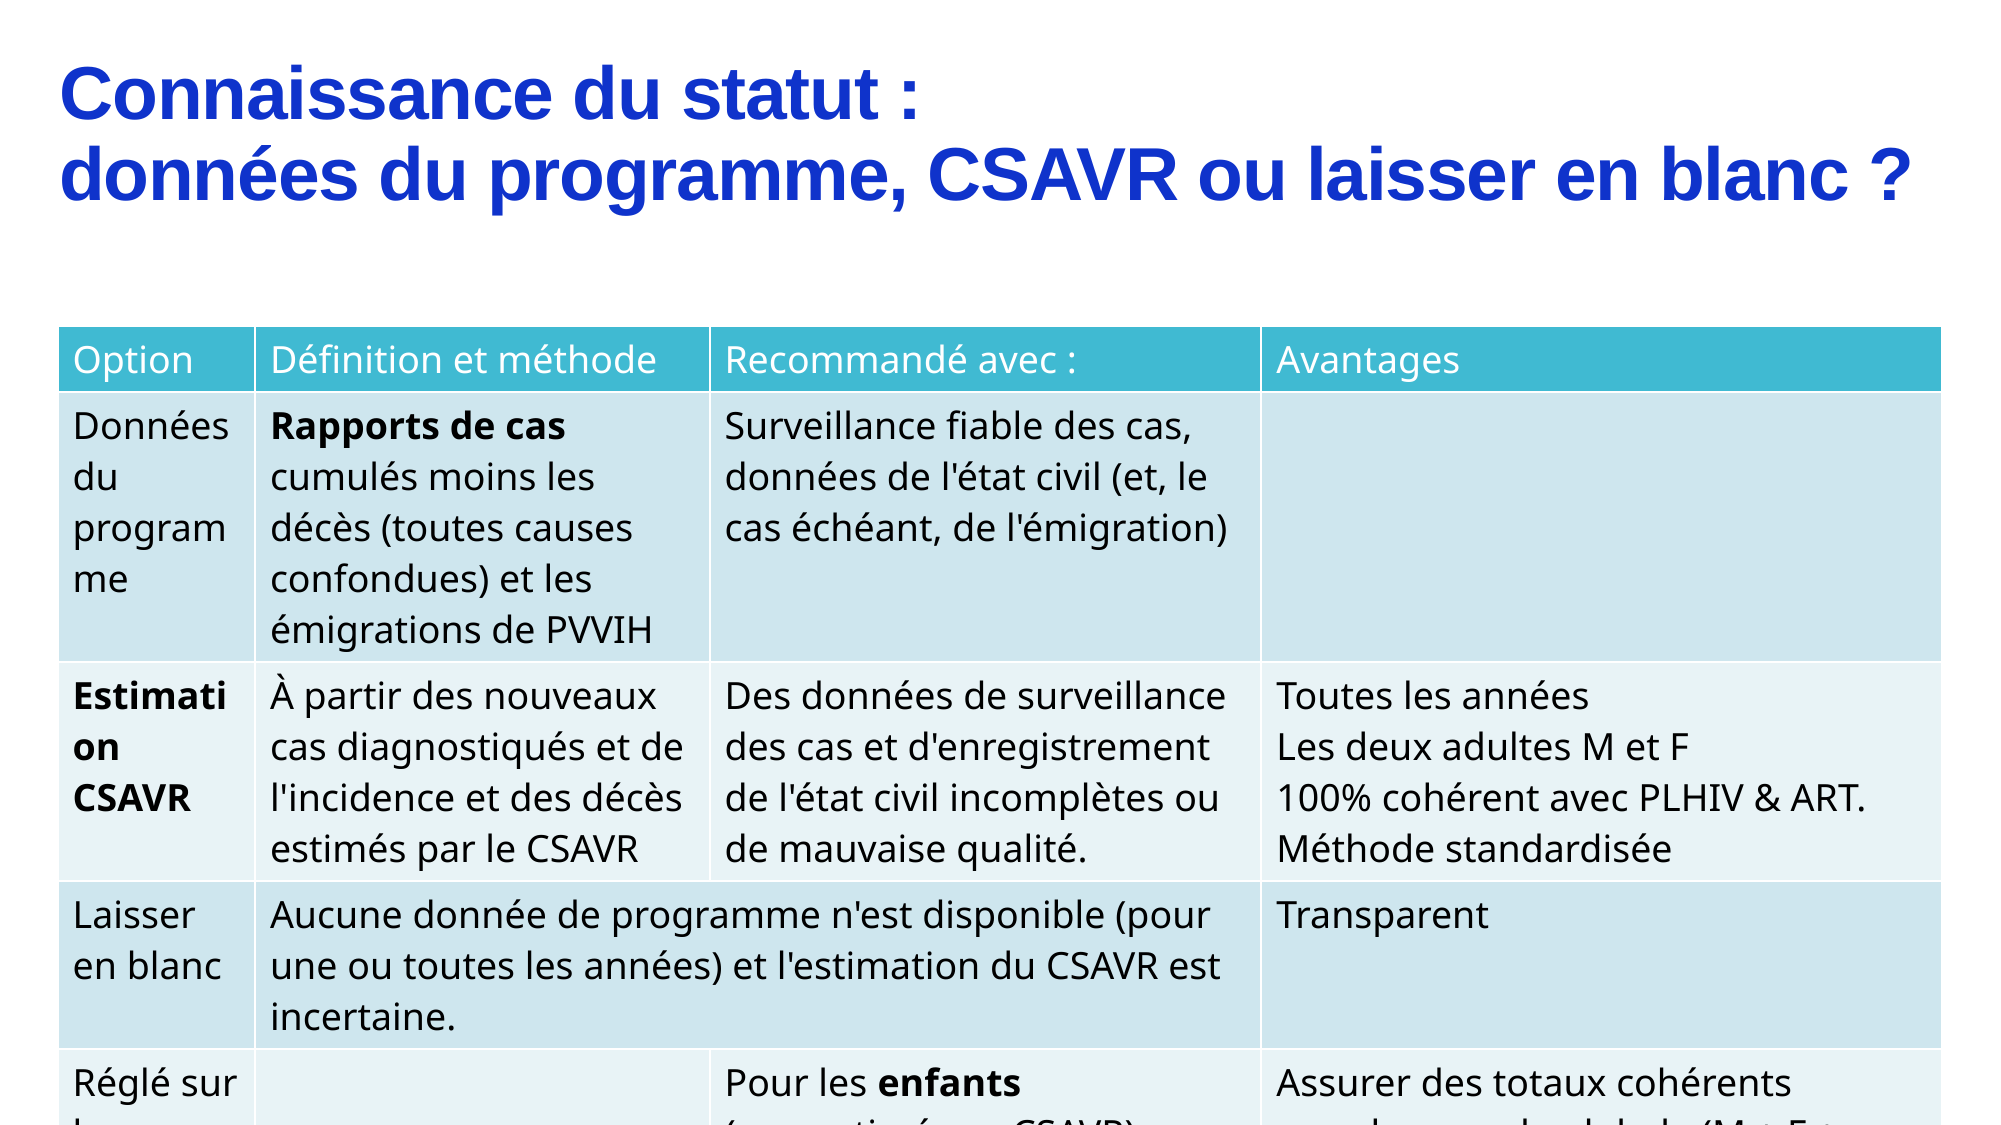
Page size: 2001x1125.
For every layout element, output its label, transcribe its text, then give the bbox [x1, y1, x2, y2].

title Connaissance du statut : données du programme, CSAVR ou laisser en blanc ? [44, 29, 1956, 242]
table_cell Des données de surveillance des cas et d'enregistrement de l'état civil incomplètes ou de mauvaise qualité. [711, 663, 1260, 880]
table_header Option [59, 327, 254, 391]
table_header Avantages [1262, 327, 1941, 391]
table_cell Transparent [1262, 882, 1941, 1048]
table_cell Assurer des totaux cohérents pour la cascade globale (M + F + enfant) [1262, 1050, 1941, 1125]
table_cell Aucune donnée de programme n'est disponible (pour une ou toutes les années) et l'estimation du CSAVR est incertaine. [256, 882, 1260, 1048]
table_cell Toutes les années Les deux adultes M et F 100% cohérent avec PLHIV & ART. Méthode standardisée [1262, 663, 1941, 880]
table_cell Pour les enfants (non estimé par CSAVR) [711, 1050, 1260, 1125]
table_cell Réglé sur le nombre "On ART" (sur l'ART) [59, 1050, 254, 1125]
table_header Recommandé avec : [711, 327, 1260, 391]
table_cell Surveillance fiable des cas, données de l'état civil (et, le cas échéant, de l'émigration) [711, 393, 1260, 661]
table_cell À partir des nouveaux cas diagnostiqués et de l'incidence et des décès estimés par le CSAVR [256, 663, 709, 880]
table_cell Rapports de cas cumulés moins les décès (toutes causes confondues) et les émigrations de PVVIH [256, 393, 709, 661]
table_cell [1262, 393, 1941, 661]
table_cell Données du programme [59, 393, 254, 661]
table_cell Estimation CSAVR [59, 663, 254, 880]
table_cell Laisser en blanc [59, 882, 254, 1048]
table_header Définition et méthode [256, 327, 709, 391]
table_cell [256, 1050, 709, 1125]
